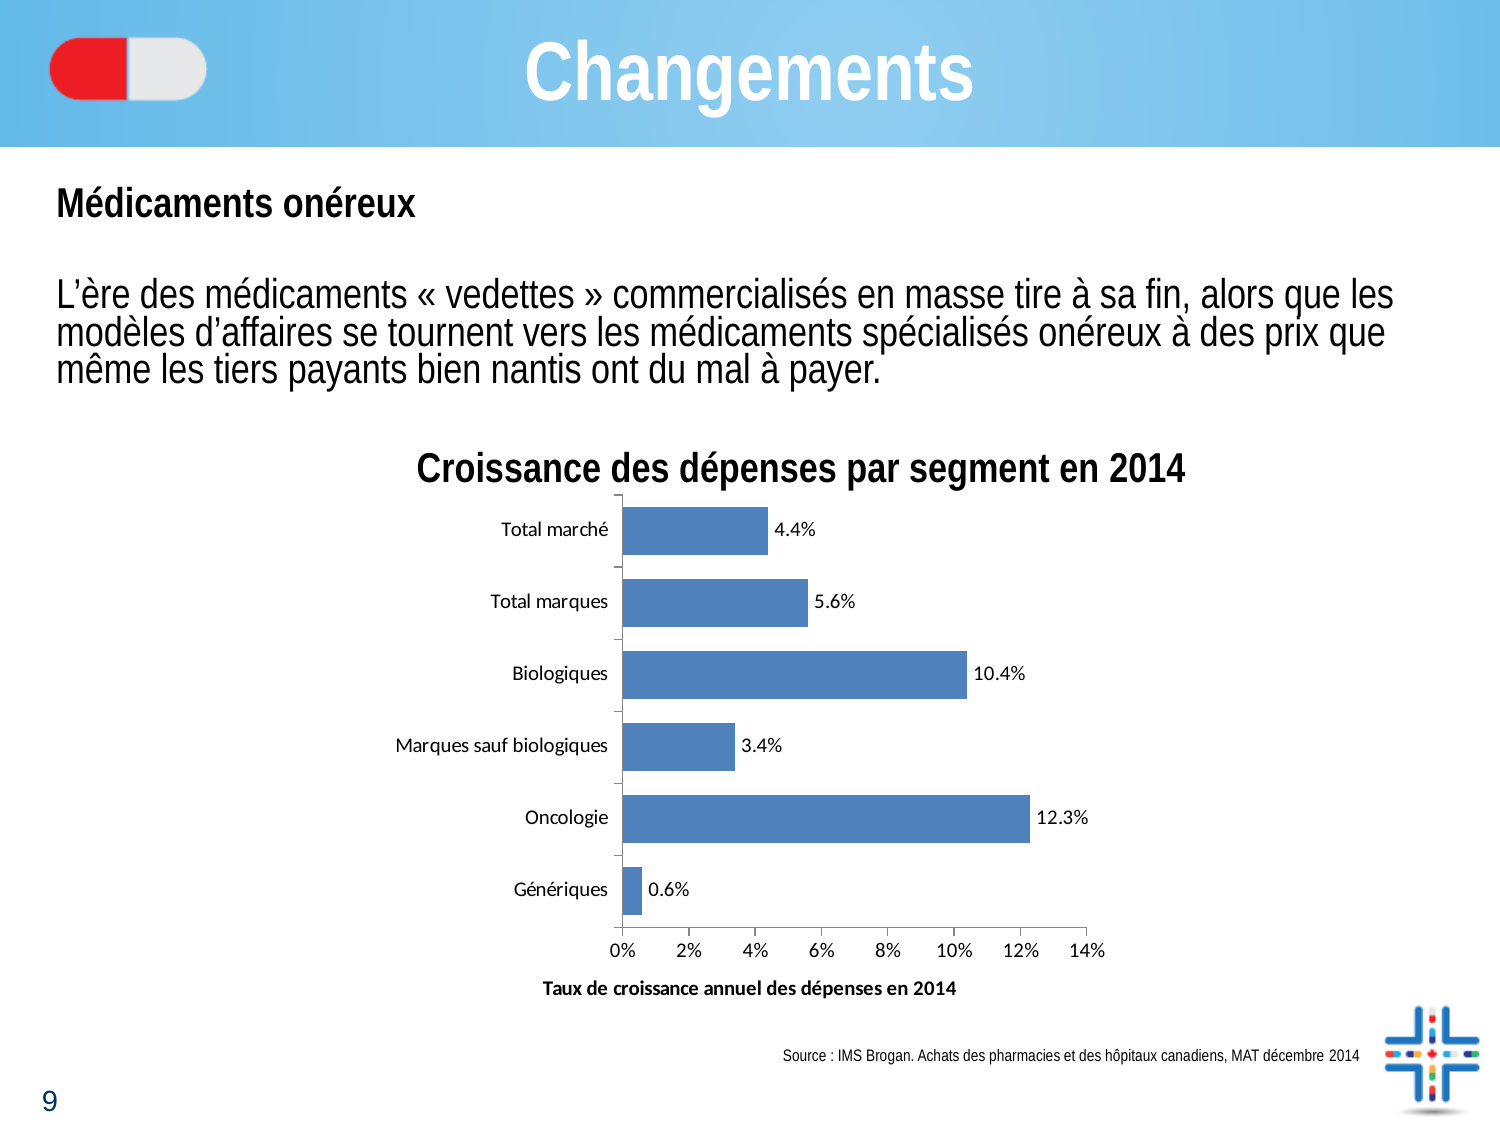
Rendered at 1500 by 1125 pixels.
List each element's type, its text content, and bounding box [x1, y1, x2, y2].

text_box Croissance des dépenses par segment en 2014 [401, 445, 1217, 545]
list Médicaments onéreux L’ère des médicaments « vedettes » commercialisés en masse tire à sa fin, alors que les modèles d’affaires se tournent vers les médicaments spécialisés onéreux à des prix que même les tiers payants bien nantis ont du mal à payer. [41, 180, 1463, 1011]
chart [380, 484, 1120, 1032]
text_box Source : IMS Brogan. Achats des pharmacies et des hôpitaux canadiens, MAT décembre 2014 [696, 1037, 1375, 1073]
picture [1359, 987, 1500, 1125]
slide_number 9 [0, 1046, 101, 1125]
title Changements [0, 0, 1500, 148]
